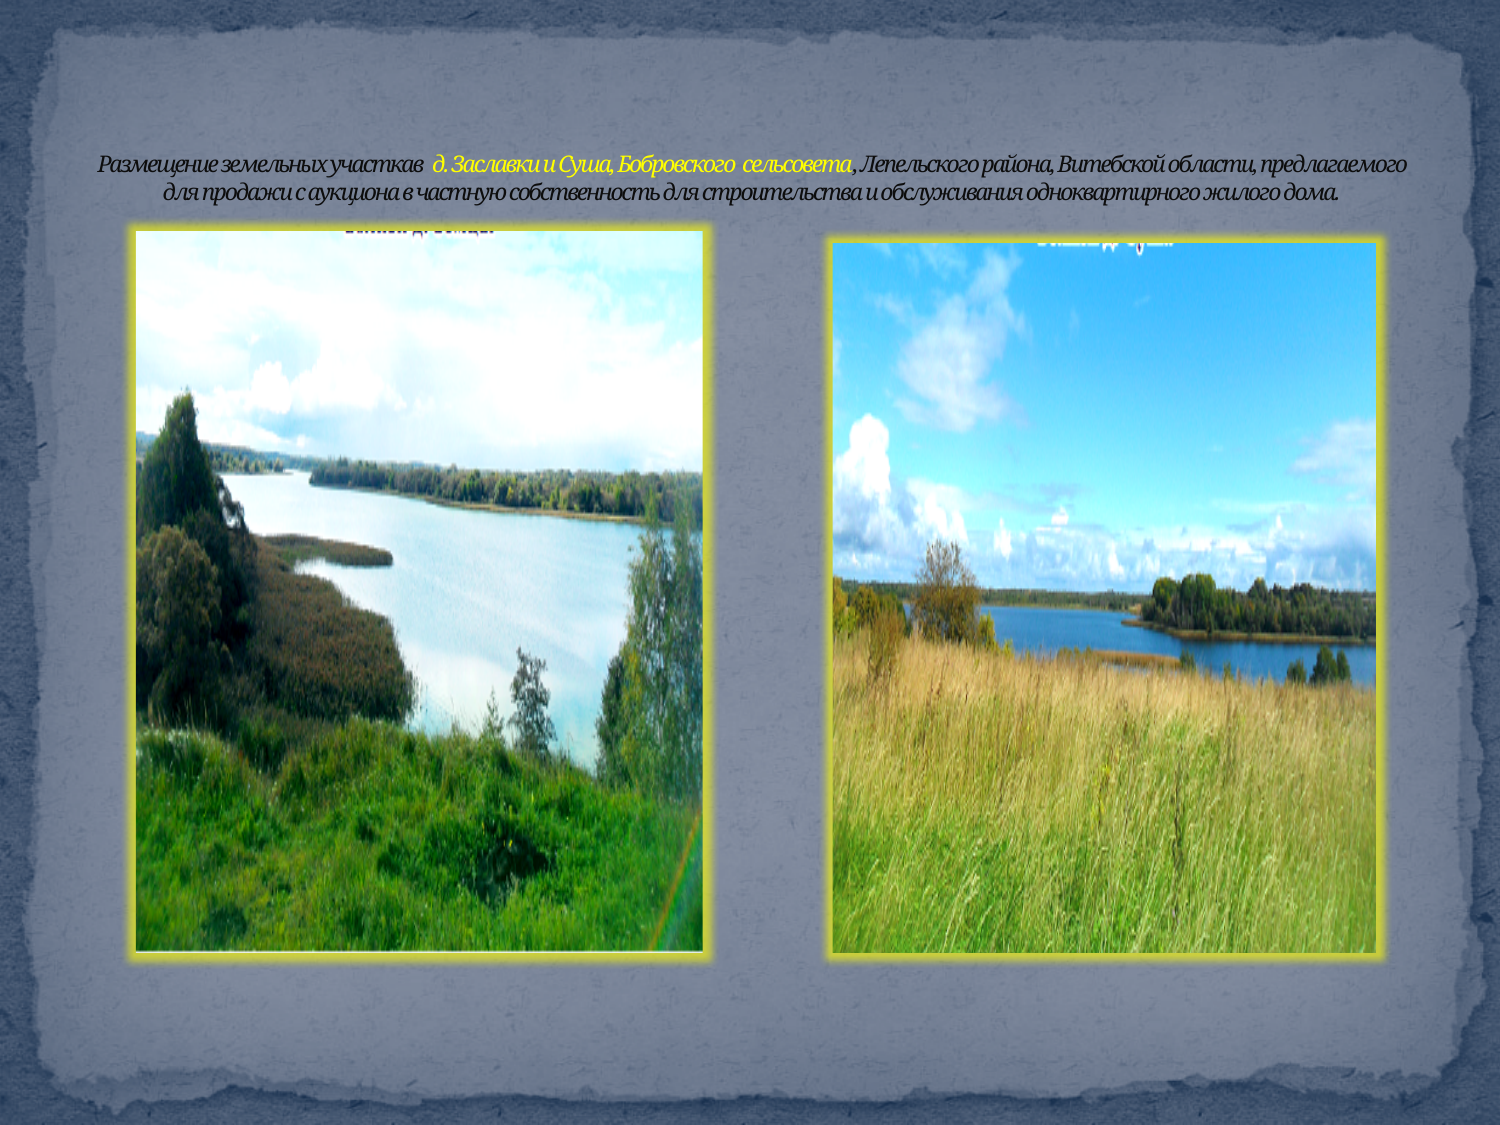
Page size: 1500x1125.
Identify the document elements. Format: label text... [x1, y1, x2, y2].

title Размещение земельных участкав д. Заславки и Суша, Бобровского сельсовета, Лепельского района, Витебской области, предлагаемого для продажи с аукциона в частную собственность для строительства и обслуживания одноквартирного жилого дома. [76, 137, 1427, 279]
picture [135, 231, 704, 953]
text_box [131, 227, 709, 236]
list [832, 243, 1377, 953]
